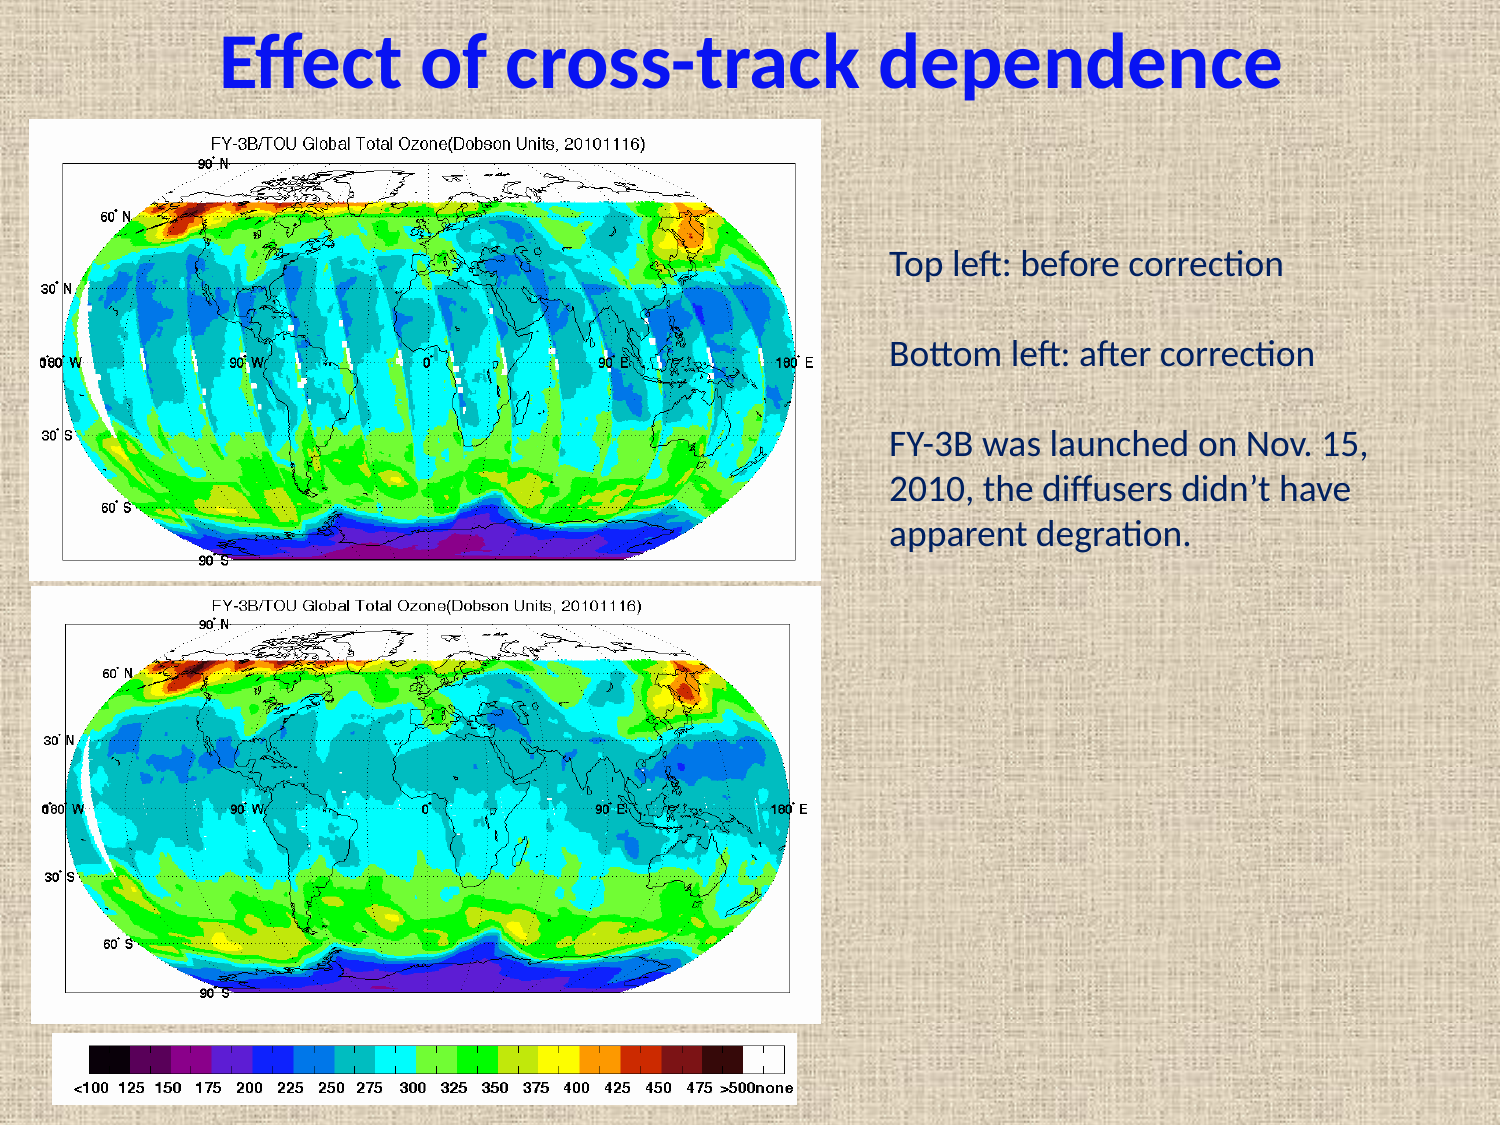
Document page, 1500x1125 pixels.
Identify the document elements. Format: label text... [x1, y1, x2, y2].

picture [0, 0, 1500, 1125]
title Effect of cross-track dependence [76, 1, 1427, 97]
text_box Top left: before correction Bottom left: after correction FY-3B was launched on Nov. 15, 2010, the diffusers didn’t have apparent degration. [874, 231, 1471, 562]
